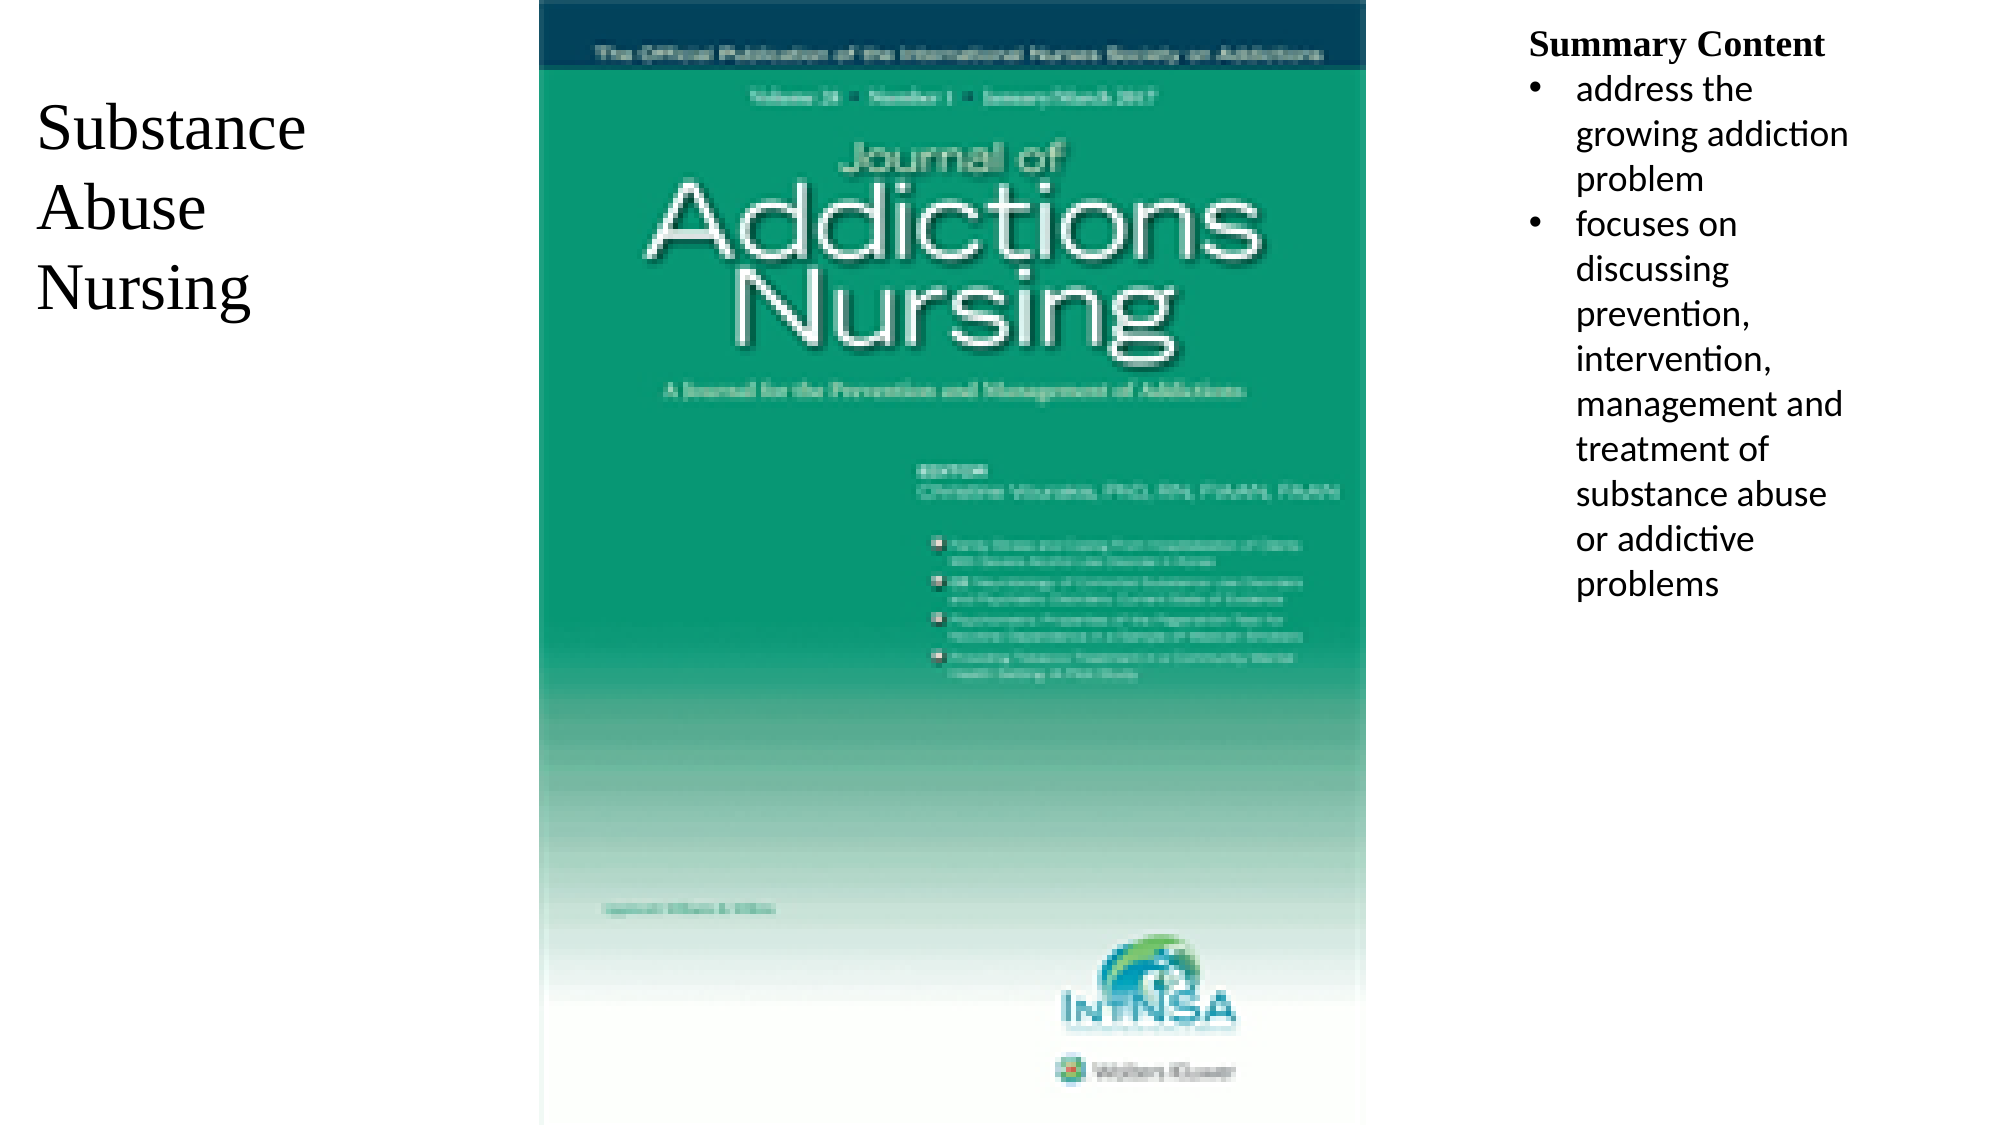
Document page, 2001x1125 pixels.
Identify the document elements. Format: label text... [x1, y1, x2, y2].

text_box Substance Abuse Nursing [21, 75, 404, 331]
text_box Summary Content address the growing addiction problem focuses on discussing prevention, intervention, management and treatment of substance abuse or addictive problems [1514, 11, 1865, 657]
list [539, 0, 1366, 1125]
